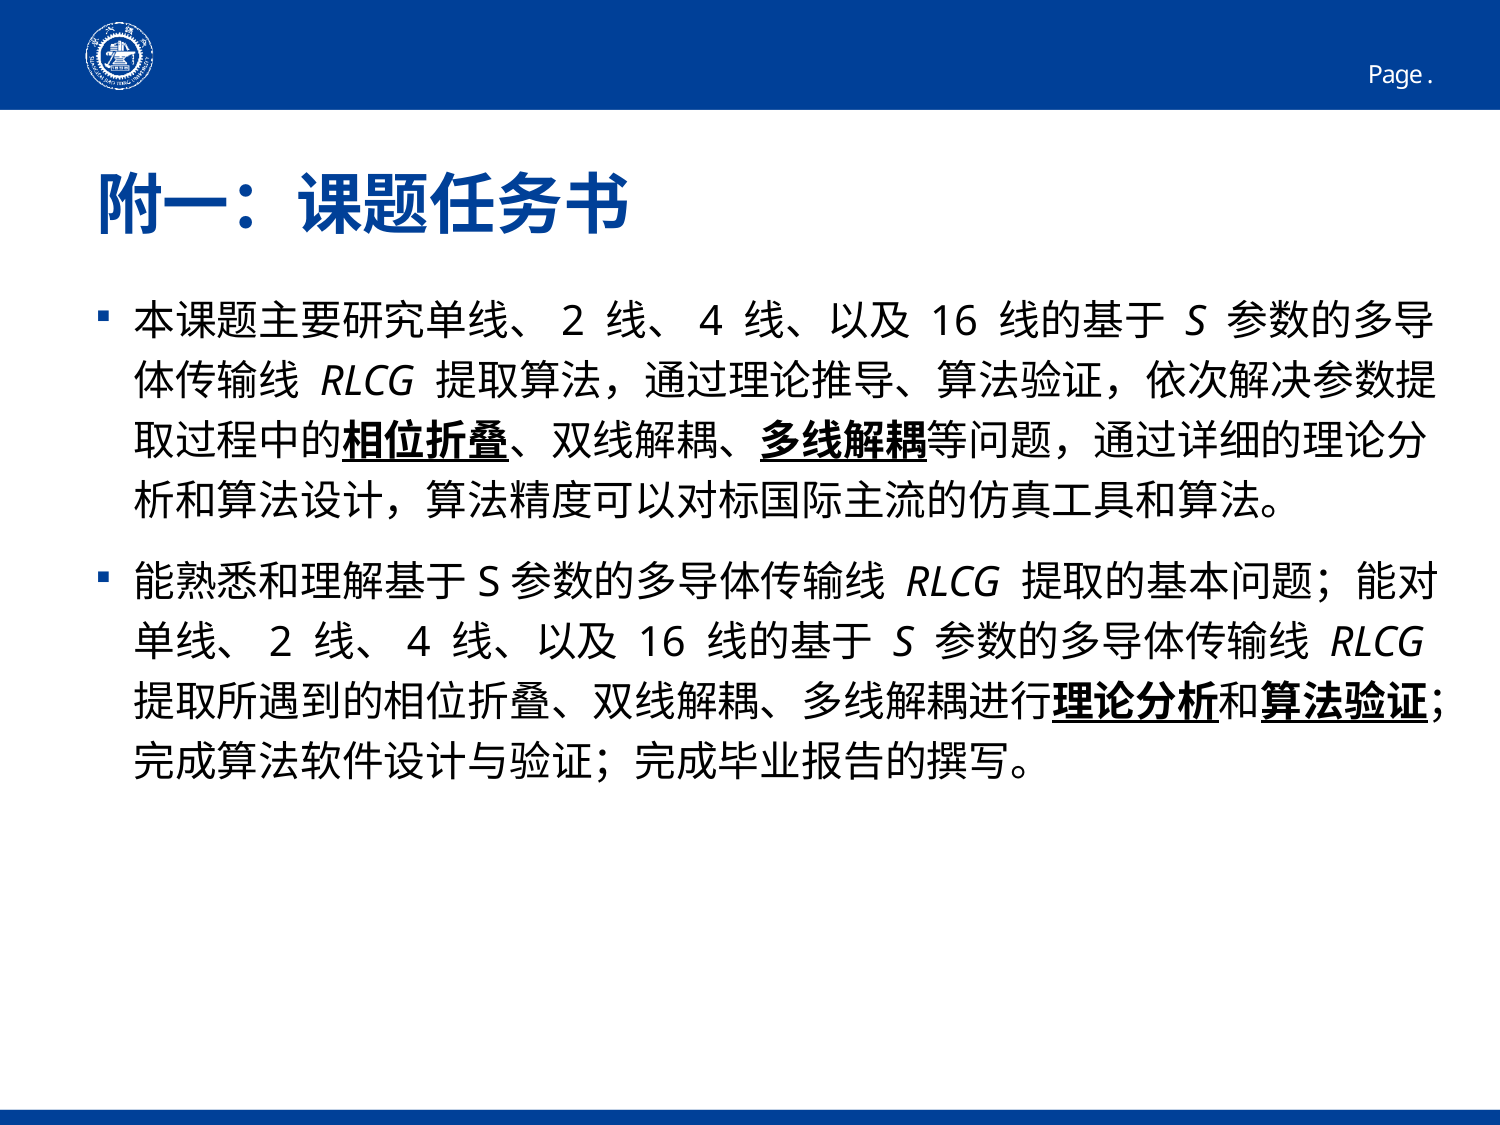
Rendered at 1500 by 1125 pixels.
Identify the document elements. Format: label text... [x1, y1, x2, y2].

slide_number 39 [1426, 51, 1487, 97]
title 附一：课题任务书 [81, 159, 1455, 254]
list 本课题主要研究单线、2 线、4 线、以及 16 线的基于 S 参数的多导体传输线 RLCG 提取算法，通过理论推导、算法验证，依次解决参数提取过程中的相位折叠、双线解耦、多线解耦等问题，通过详细的理论分析和算法设计，算法精度可以对标国际主流的仿真工具和算法。 能熟悉和理解基于S参数的多导体传输线 RLCG 提取的基本问题；能对单线、2 线、4 线、以及 16 线的基于 S 参数的多导体传输线 RLCG 提取所遇到的相位折叠、双线解耦、多线解耦进行理论分析和算法验证；完成算法软件设计与验证；完成毕业报告的撰写。 [81, 276, 1455, 1084]
picture [81, 17, 157, 93]
